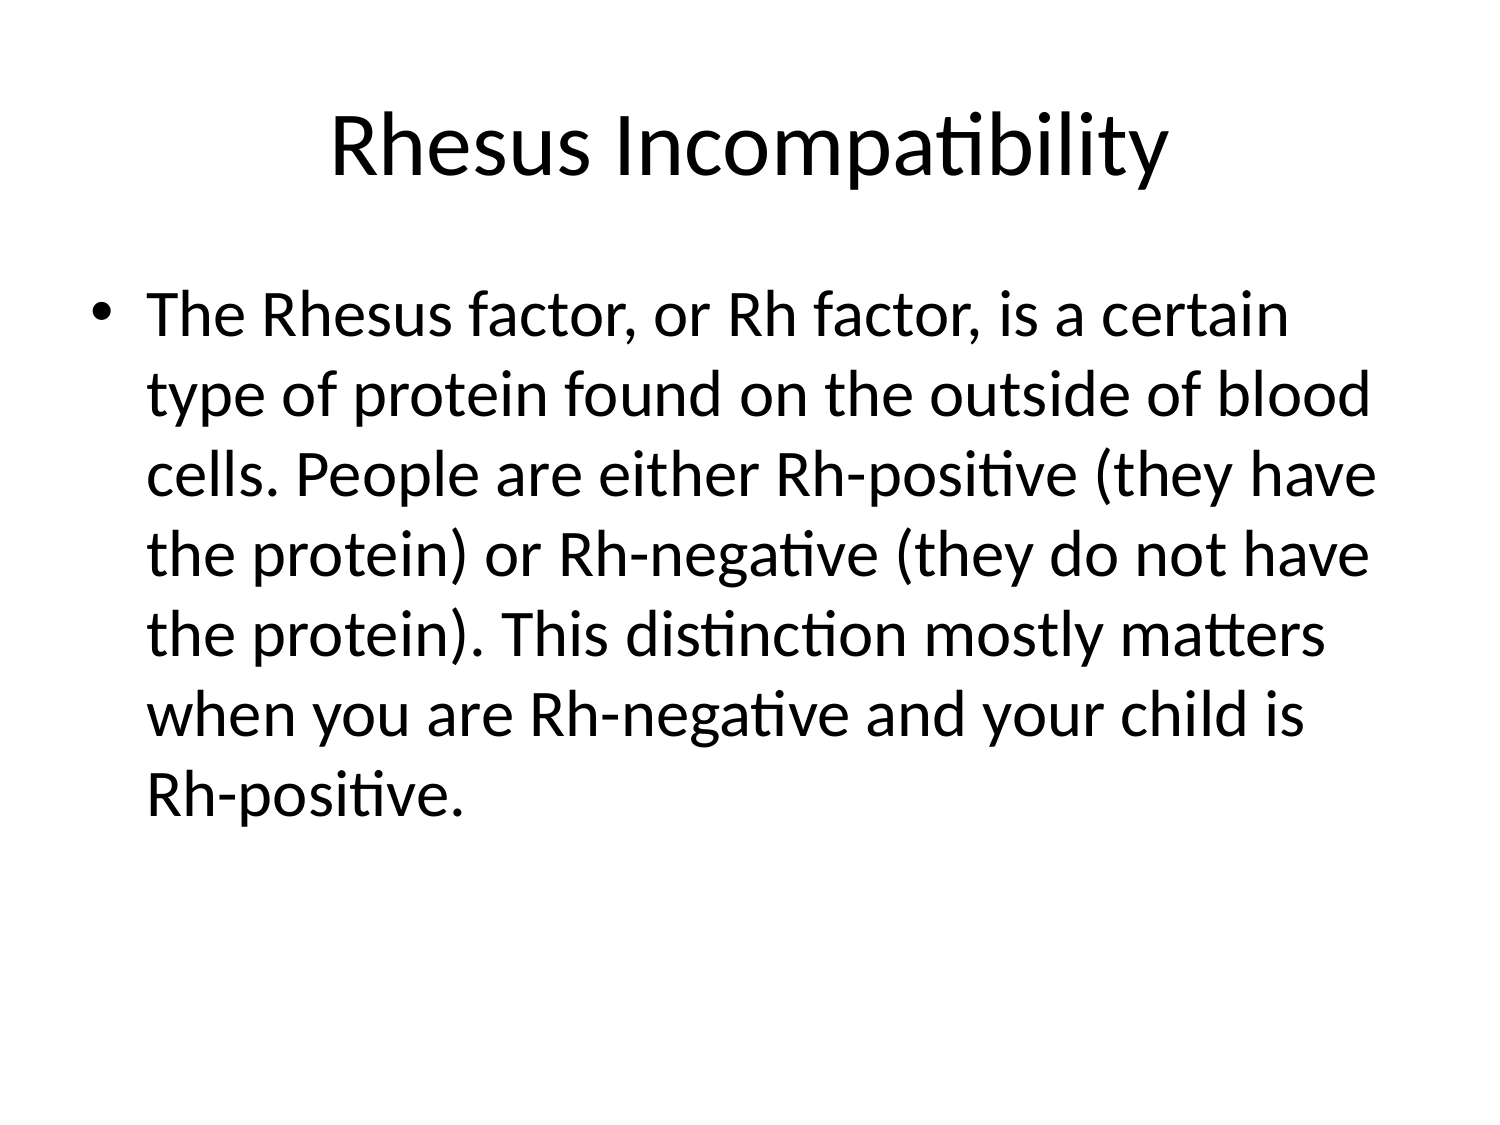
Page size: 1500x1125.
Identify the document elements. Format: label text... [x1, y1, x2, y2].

list The Rhesus factor, or Rh factor, is a certain type of protein found on the outside of blood cells. People are either Rh-positive (they have the protein) or Rh-negative (they do not have the protein). This distinction mostly matters when you are Rh-negative and your child is Rh-positive. [75, 262, 1425, 1005]
title Rhesus Incompatibility [75, 45, 1425, 233]
